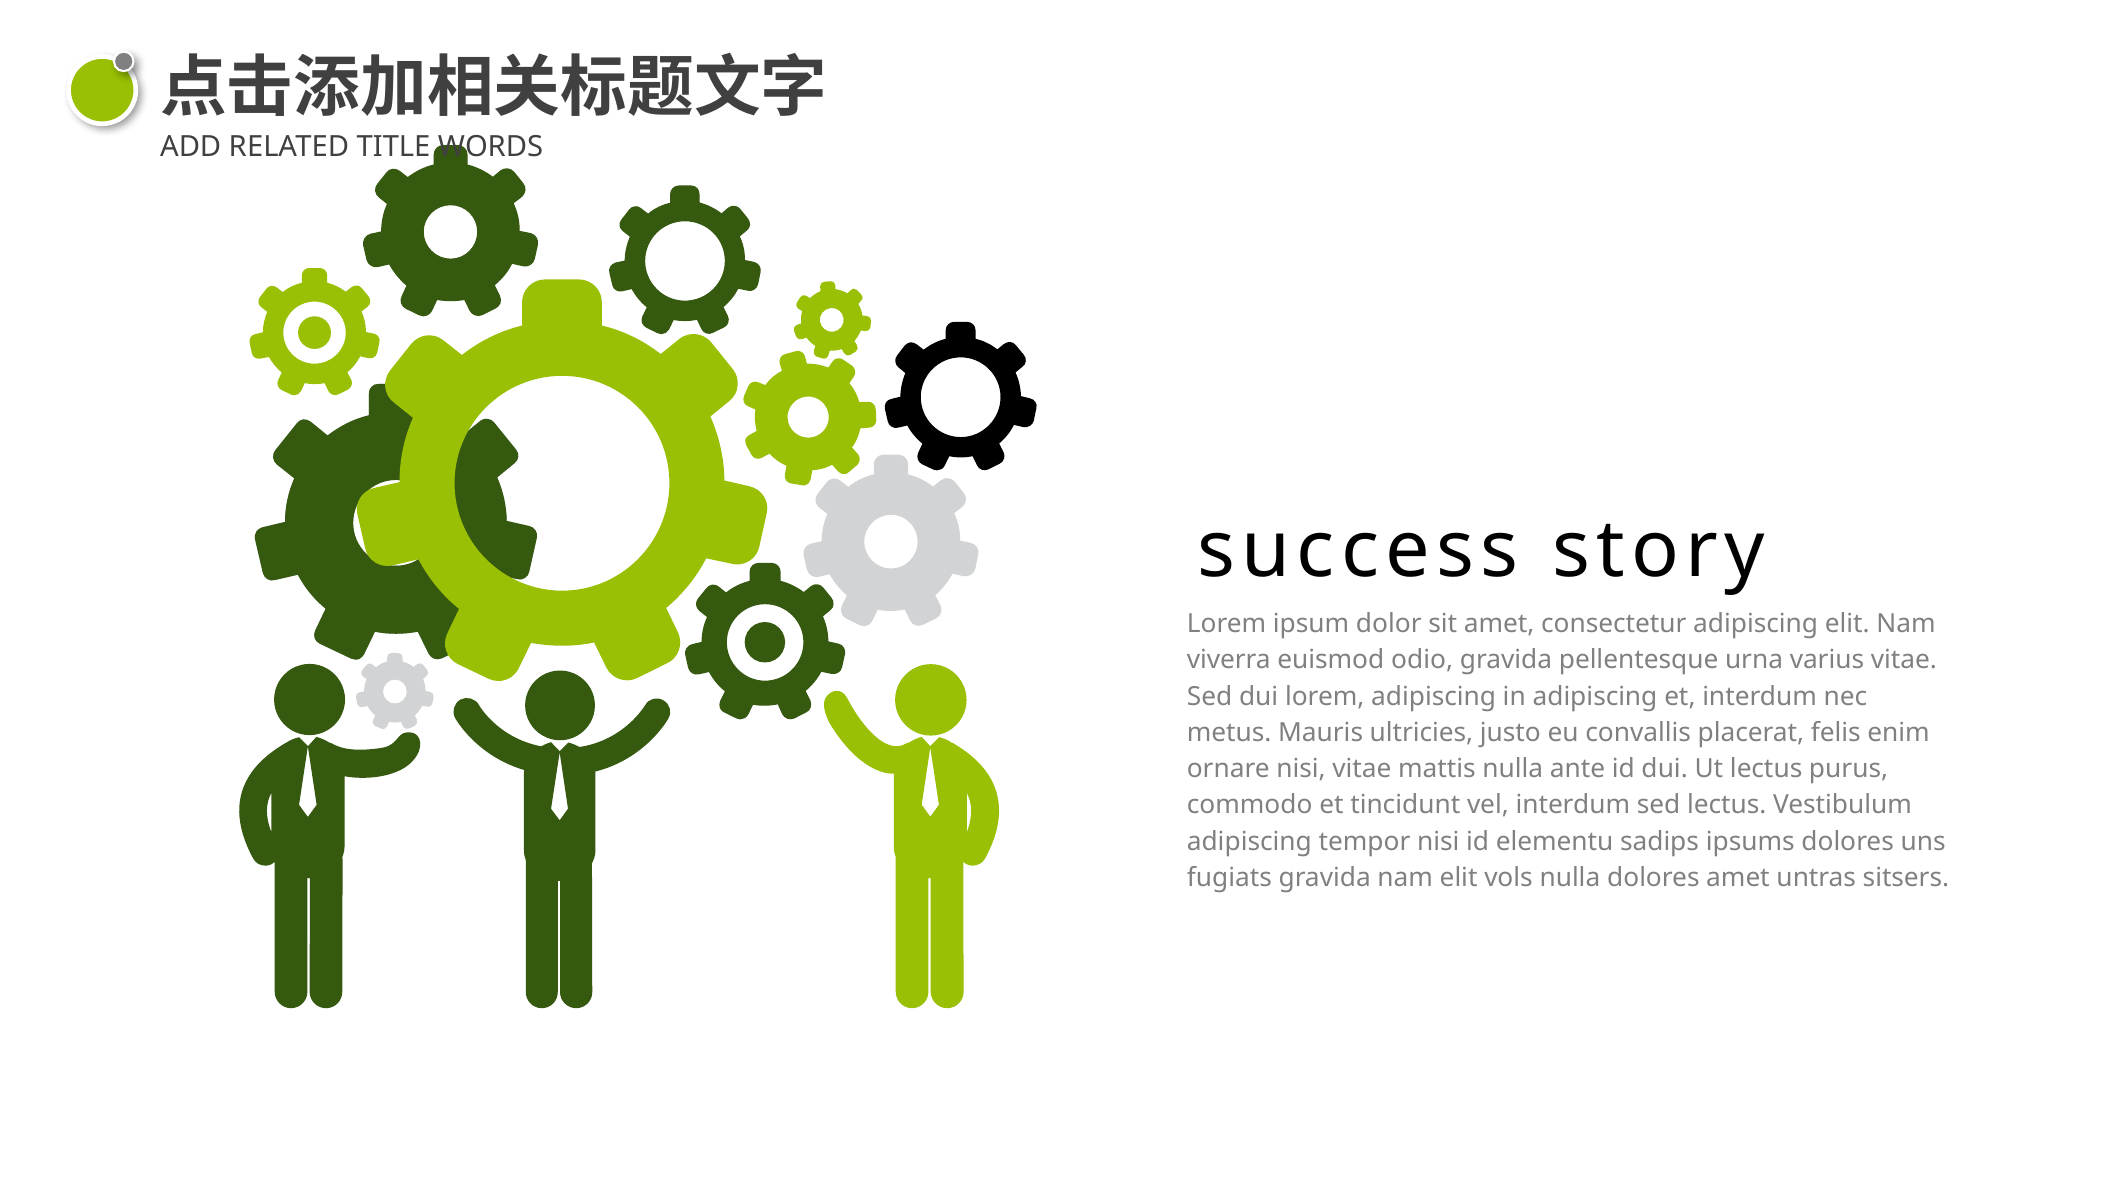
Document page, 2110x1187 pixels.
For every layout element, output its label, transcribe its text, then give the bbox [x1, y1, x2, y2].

text_box [67, 55, 137, 125]
text_box ADD RELATED TITLE WORDS [160, 127, 704, 163]
text_box Lorem ipsum dolor sit amet, consectetur adipiscing elit. Nam viverra euismod odio, gravida pellentesque urna varius vitae. Sed dui lorem, adipiscing in adipiscing et, interdum nec metus. Mauris ultricies, justo eu convallis placerat, felis enim ornare nisi, vitae mattis nulla ante id dui. Ut lectus purus, commodo et tincidunt vel, interdum sed lectus. Vestibulum adipiscing tempor nisi id elementu sadips ipsums dolores uns fugiats gravida nam elit vols nulla dolores amet untras sitsers. [1172, 594, 1969, 900]
text_box [112, 50, 135, 73]
text_box success story [1182, 454, 1781, 594]
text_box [214, 145, 1038, 1009]
text_box 点击添加相关标题文字 [160, 43, 1062, 124]
